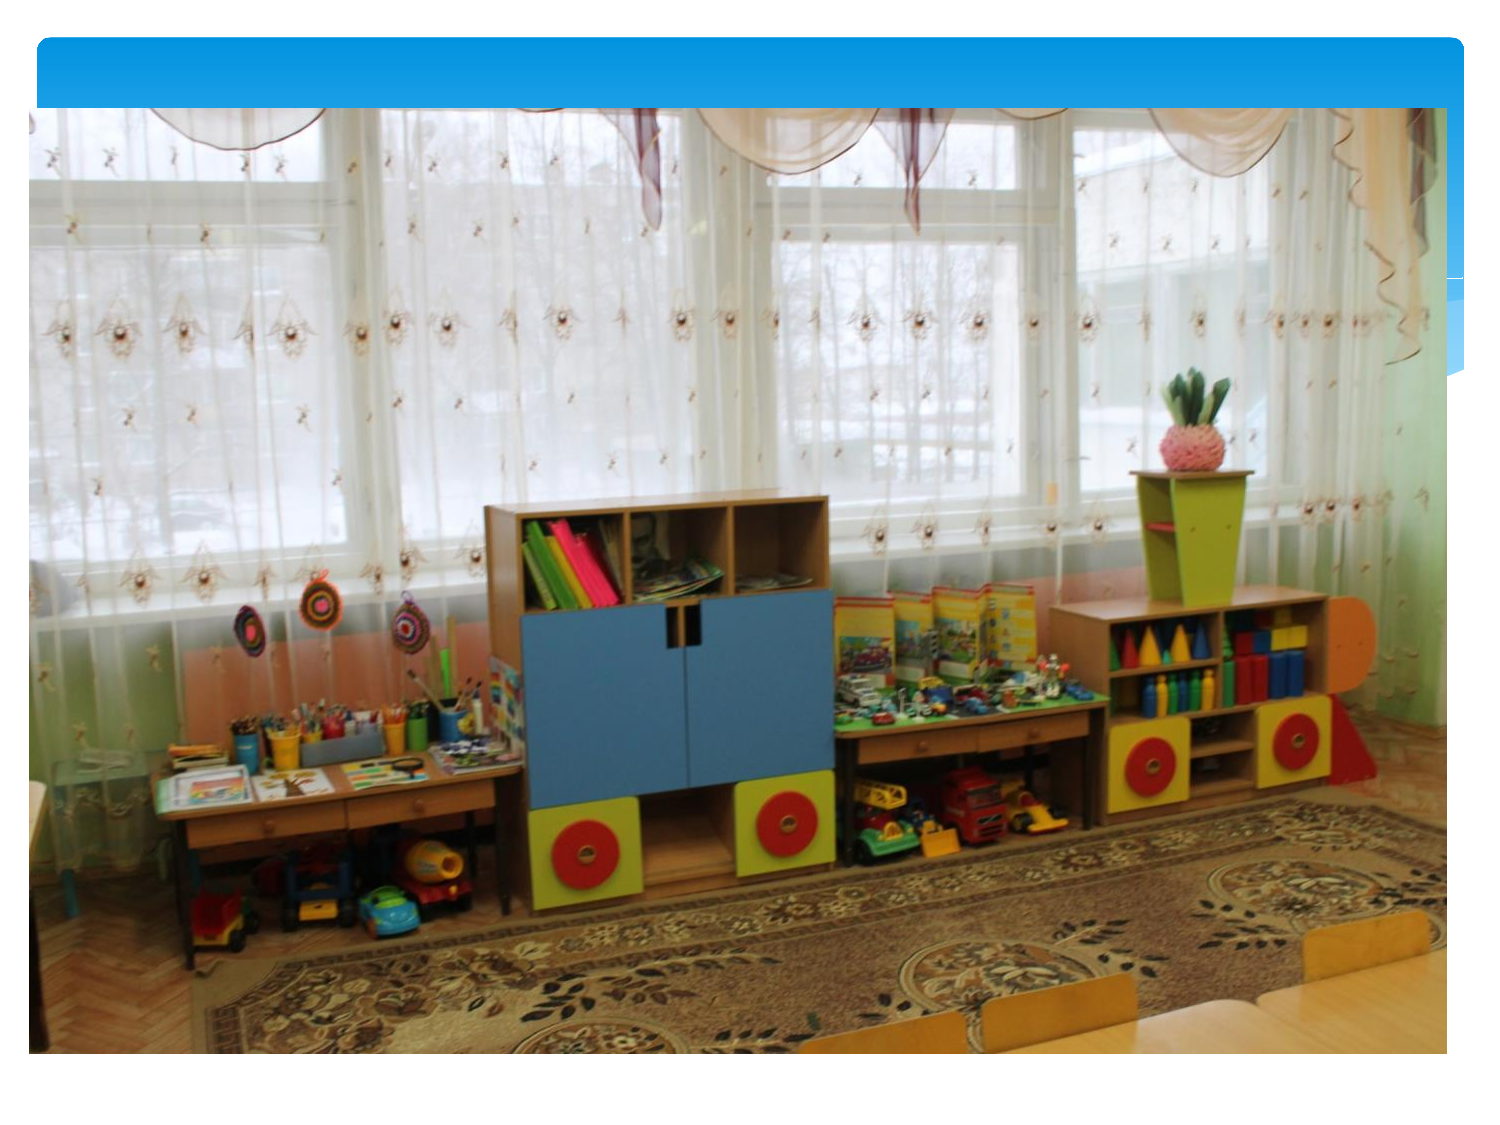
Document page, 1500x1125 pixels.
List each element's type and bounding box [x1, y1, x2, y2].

picture [29, 107, 1448, 1054]
